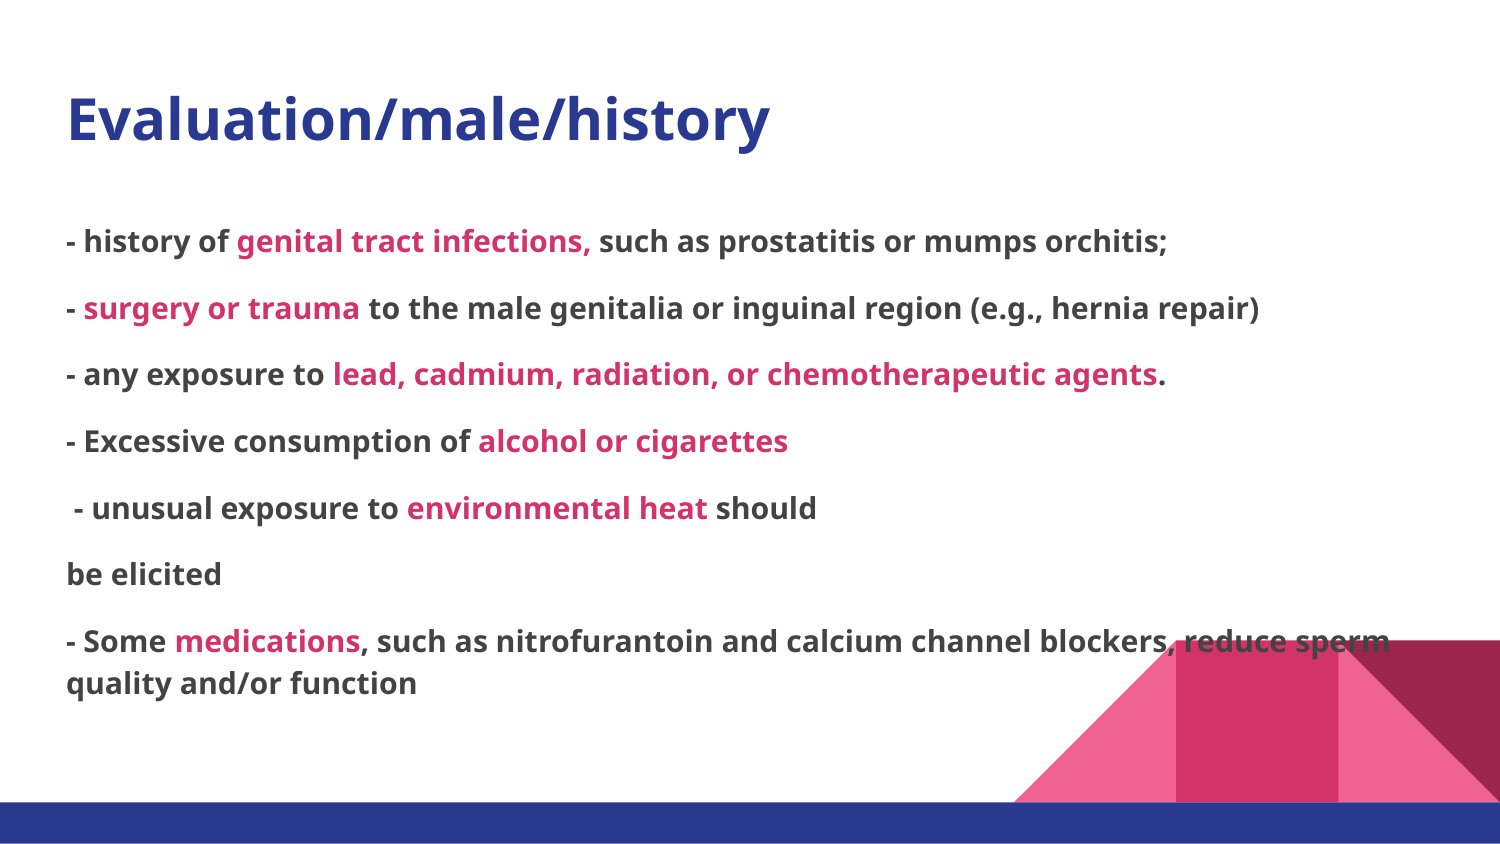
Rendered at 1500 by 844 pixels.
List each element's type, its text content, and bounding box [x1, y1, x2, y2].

list - history of genital tract infections, such as prostatitis or mumps orchitis; - surgery or trauma to the male genitalia or inguinal region (e.g., hernia repair) - any exposure to lead, cadmium, radiation, or chemotherapeutic agents. - Excessive consumption of alcohol or cigarettes - unusual exposure to environmental heat should be elicited - Some medications, such as nitrofurantoin and calcium channel blockers, reduce sperm quality and/or function [51, 201, 1449, 750]
title Evaluation/male/history [51, 67, 1449, 167]
